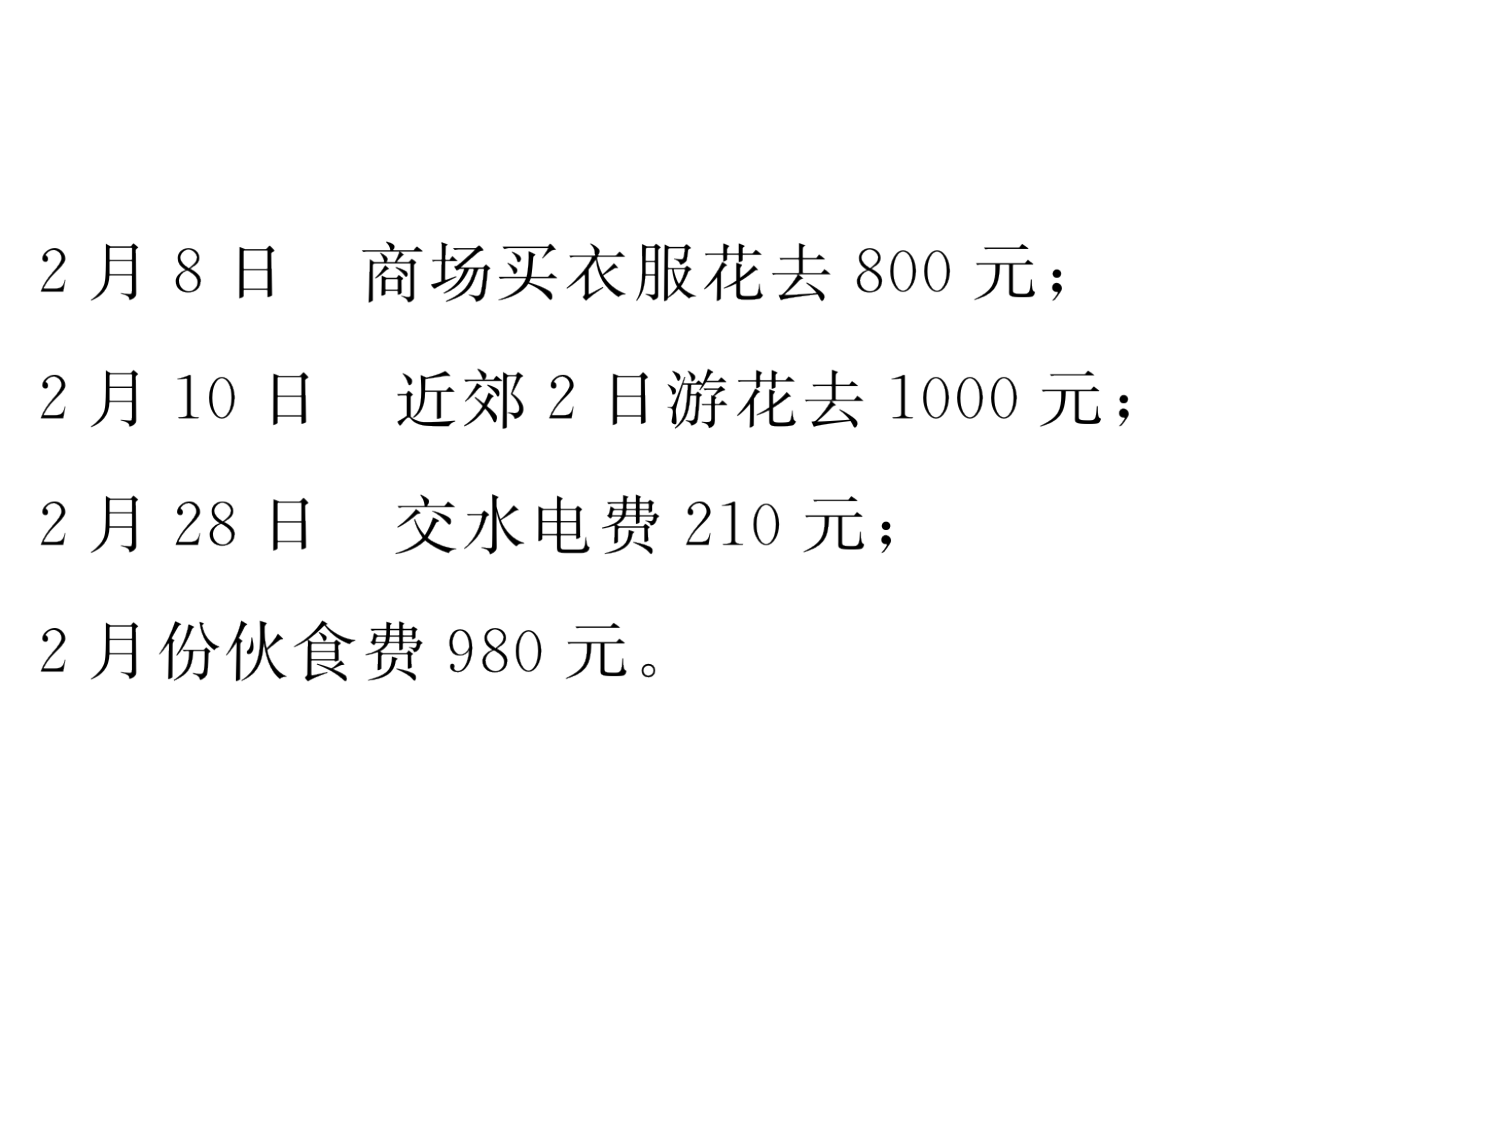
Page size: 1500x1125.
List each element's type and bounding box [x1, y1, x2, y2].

picture [35, 177, 1453, 699]
